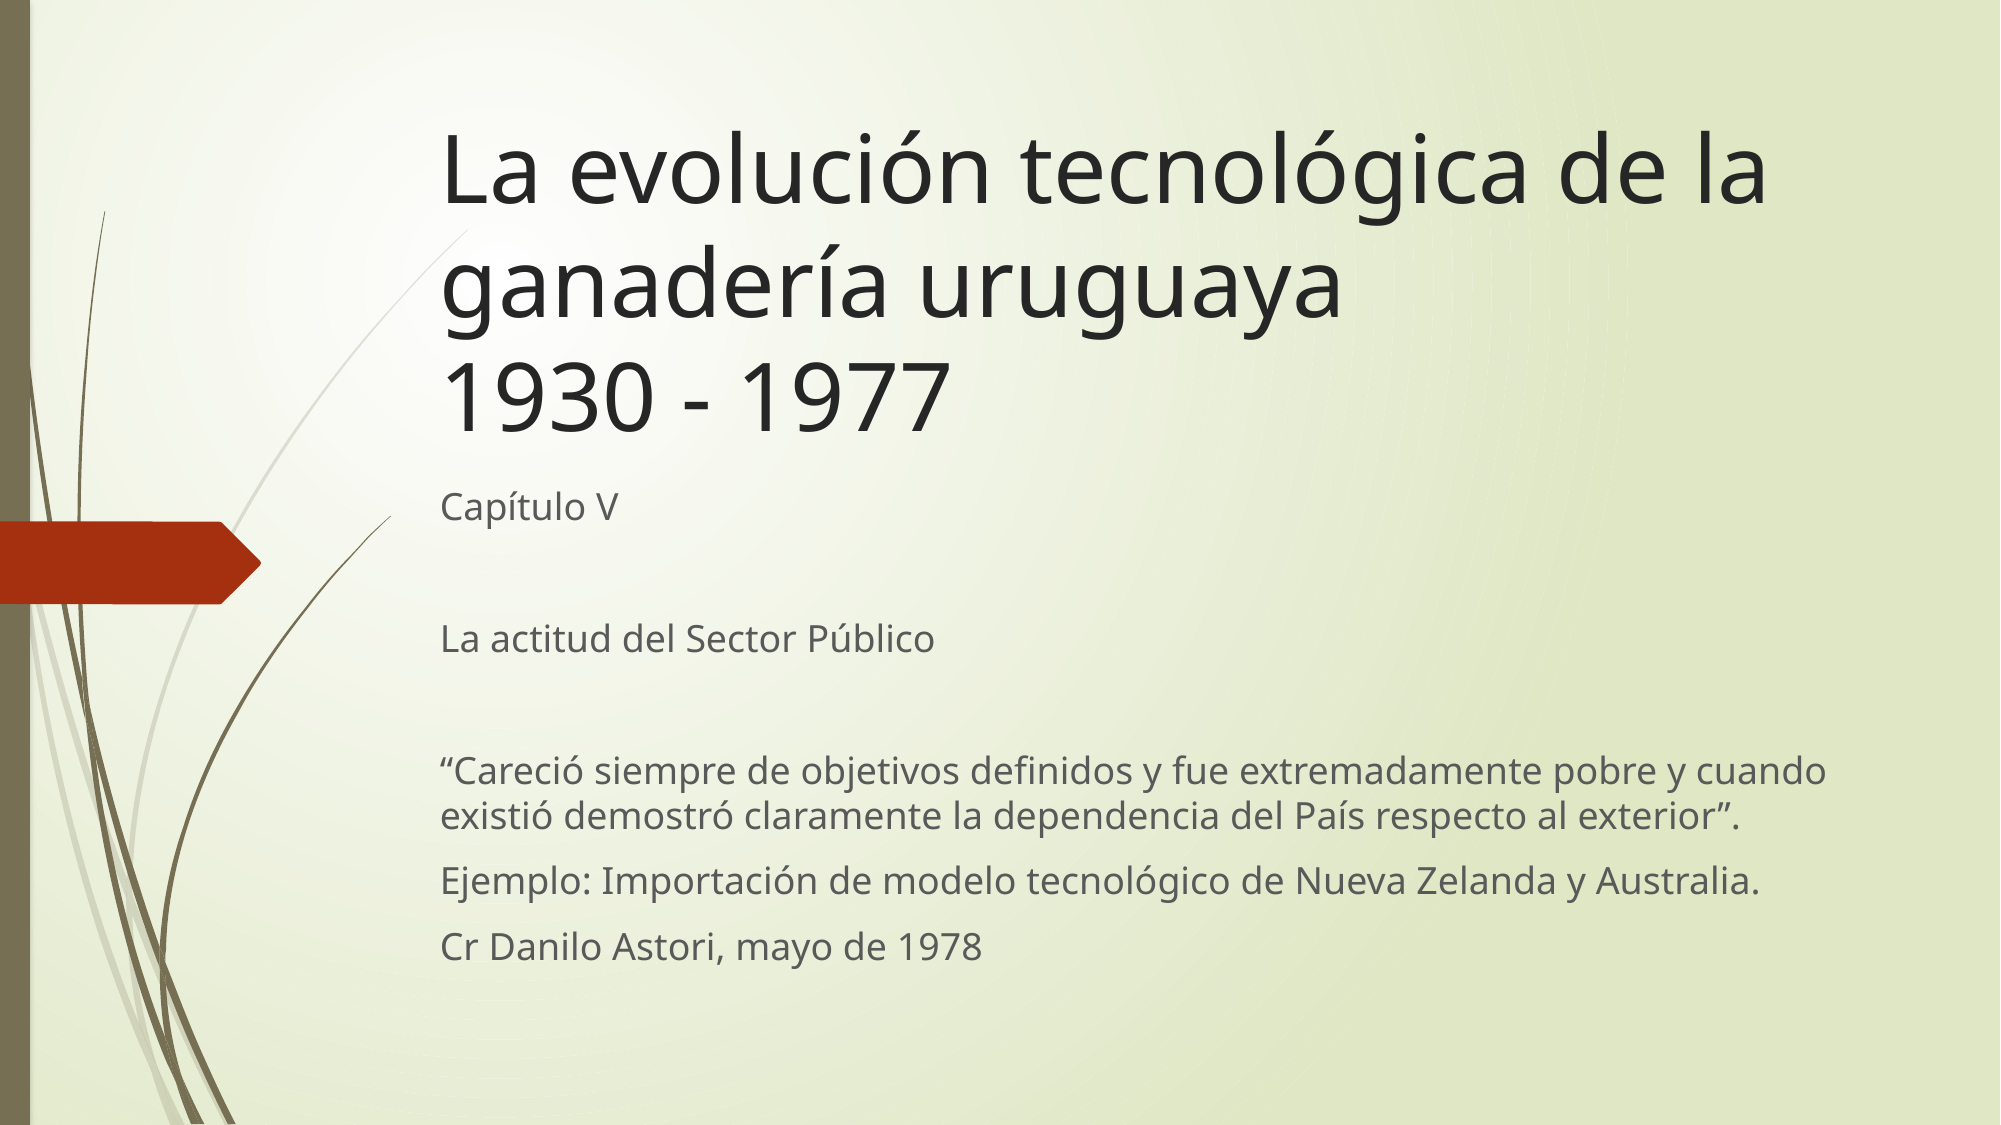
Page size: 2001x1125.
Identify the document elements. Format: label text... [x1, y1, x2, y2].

title La evolución tecnológica de la ganadería uruguaya 1930 - 1977 [424, 99, 1888, 458]
list Capítulo V La actitud del Sector Público “Careció siempre de objetivos definidos y fue extremadamente pobre y cuando existió demostró claramente la dependencia del País respecto al exterior”. Ejemplo: Importación de modelo tecnológico de Nueva Zelanda y Australia. Cr Danilo Astori, mayo de 1978 [424, 458, 1888, 1059]
